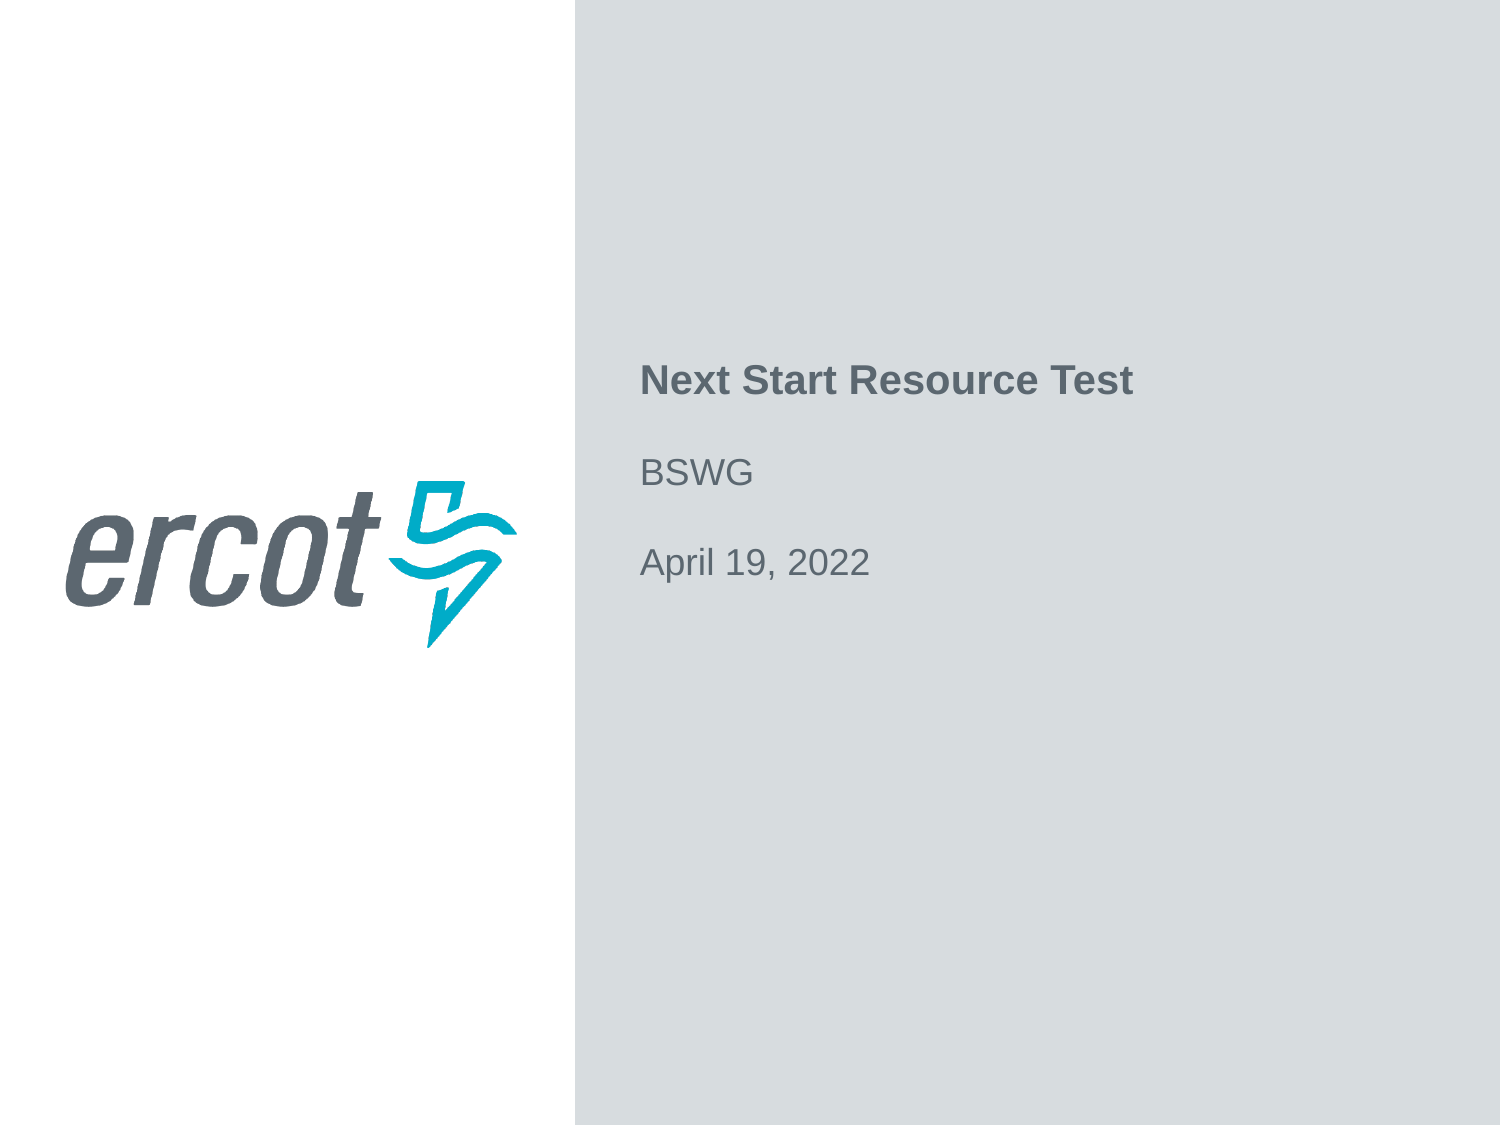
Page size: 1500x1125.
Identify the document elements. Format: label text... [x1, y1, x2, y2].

text_box Next Start Resource Test BSWG April 19, 2022 [624, 345, 1500, 591]
picture [56, 471, 525, 654]
